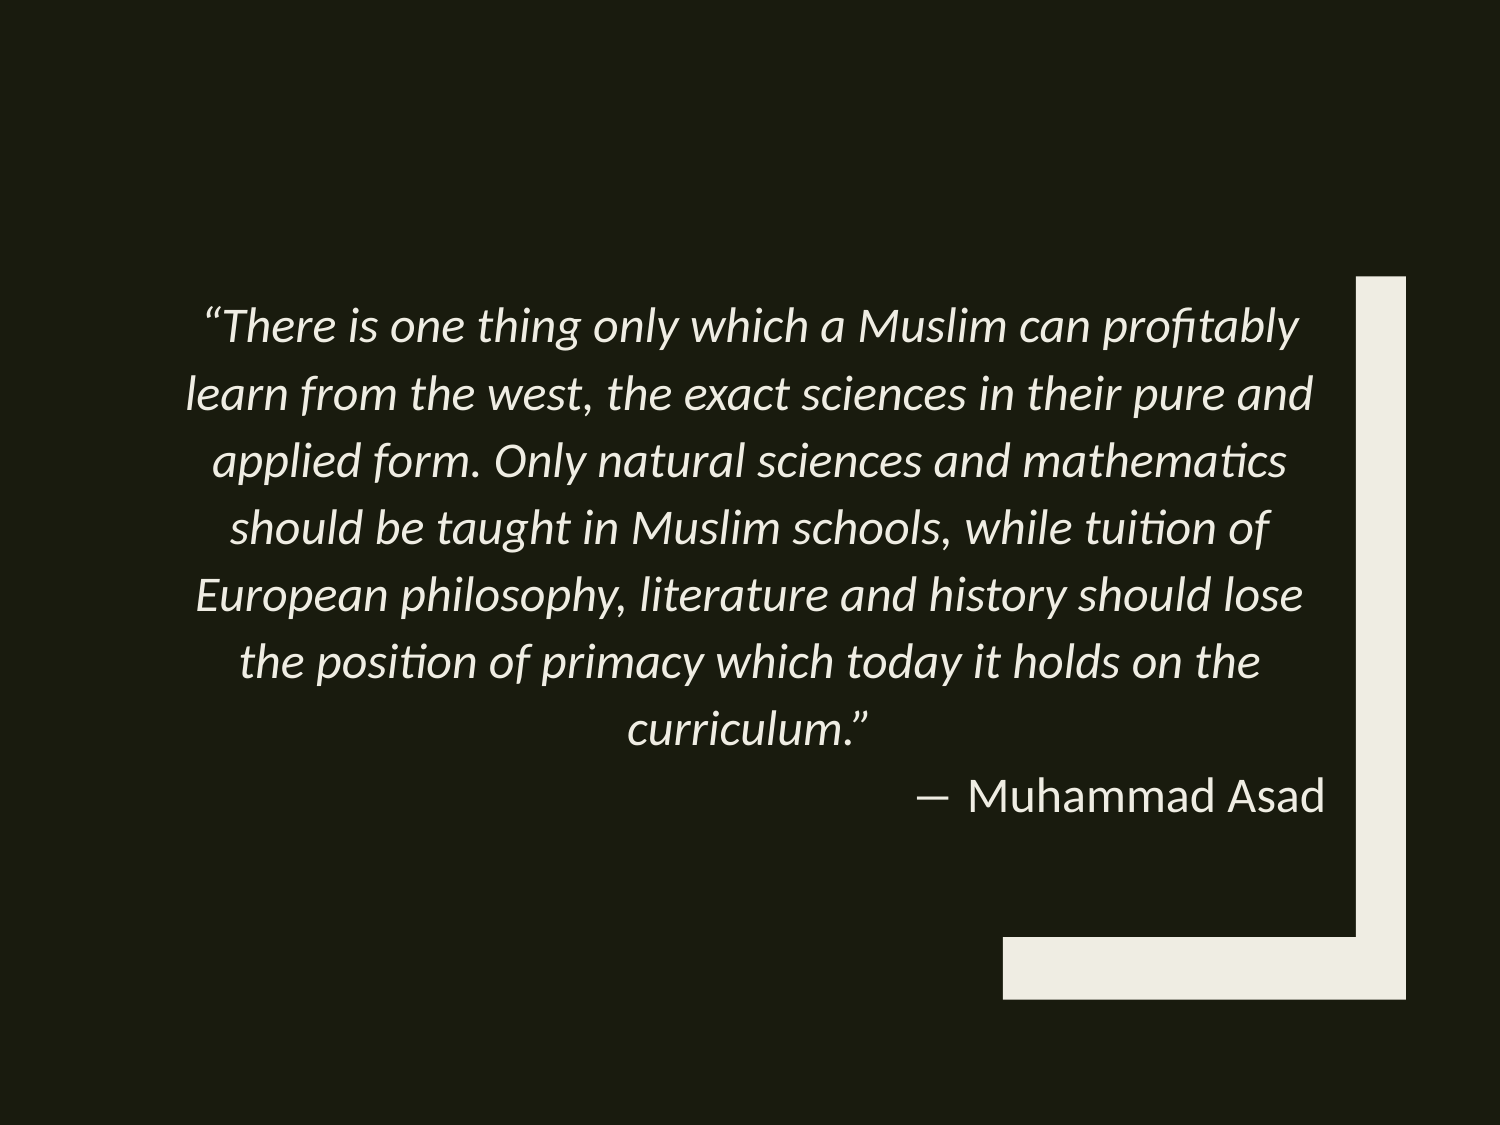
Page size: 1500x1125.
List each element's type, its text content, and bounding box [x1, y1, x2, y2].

list “There is one thing only which a Muslim can profitably learn from the west, the exact sciences in their pure and applied form. Only natural sciences and mathematics should be taught in Muslim schools, while tuition of European philosophy, literature and history should lose the position of primacy which today it holds on the curriculum.” ― Muhammad Asad [158, 278, 1342, 880]
